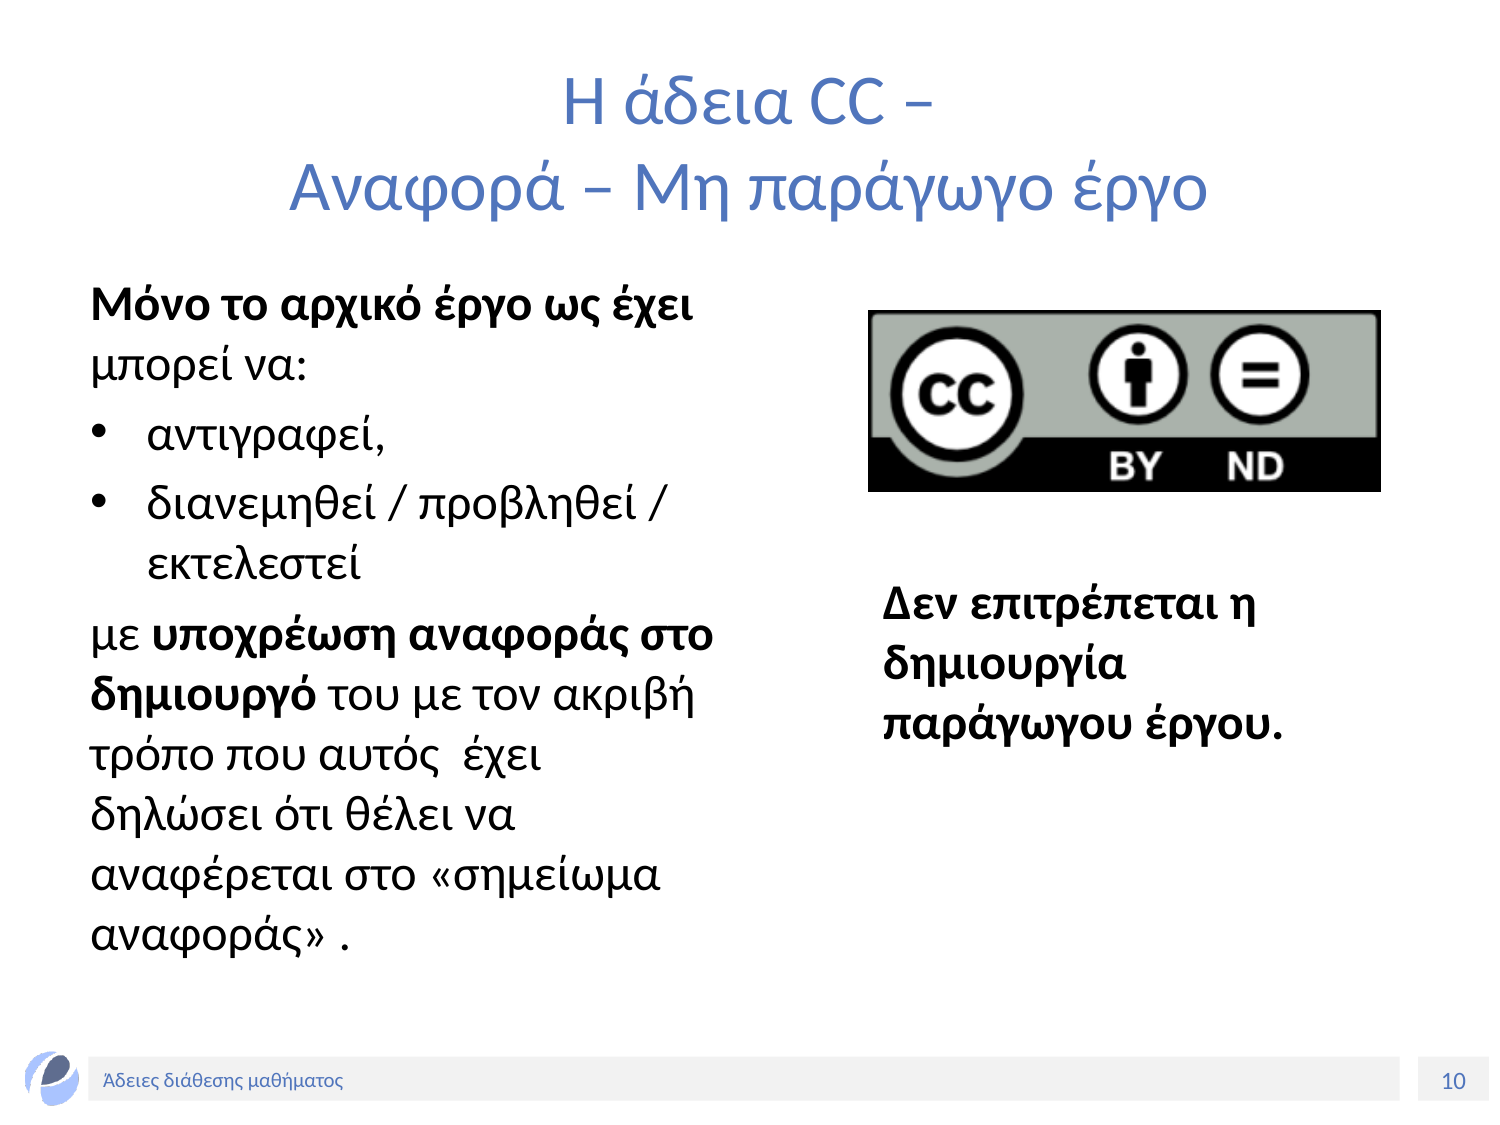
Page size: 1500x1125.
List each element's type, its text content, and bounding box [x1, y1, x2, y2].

list Μόνο το αρχικό έργο ως έχει μπορεί να: αντιγραφεί, διανεμηθεί / προβληθεί / εκτελεστεί με υποχρέωση αναφοράς στο δημιουργό του με τον ακριβή τρόπο που αυτός έχει δηλώσει ότι θέλει να αναφέρεται στο «σημείωμα αναφοράς» . [75, 262, 738, 1005]
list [867, 310, 1381, 492]
text_box Δεν επιτρέπεται η δημιουργία παράγωγου έργου. [868, 562, 1388, 758]
title Η άδεια CC – Αναφορά – Μη παράγωγο έργο [75, 45, 1425, 233]
